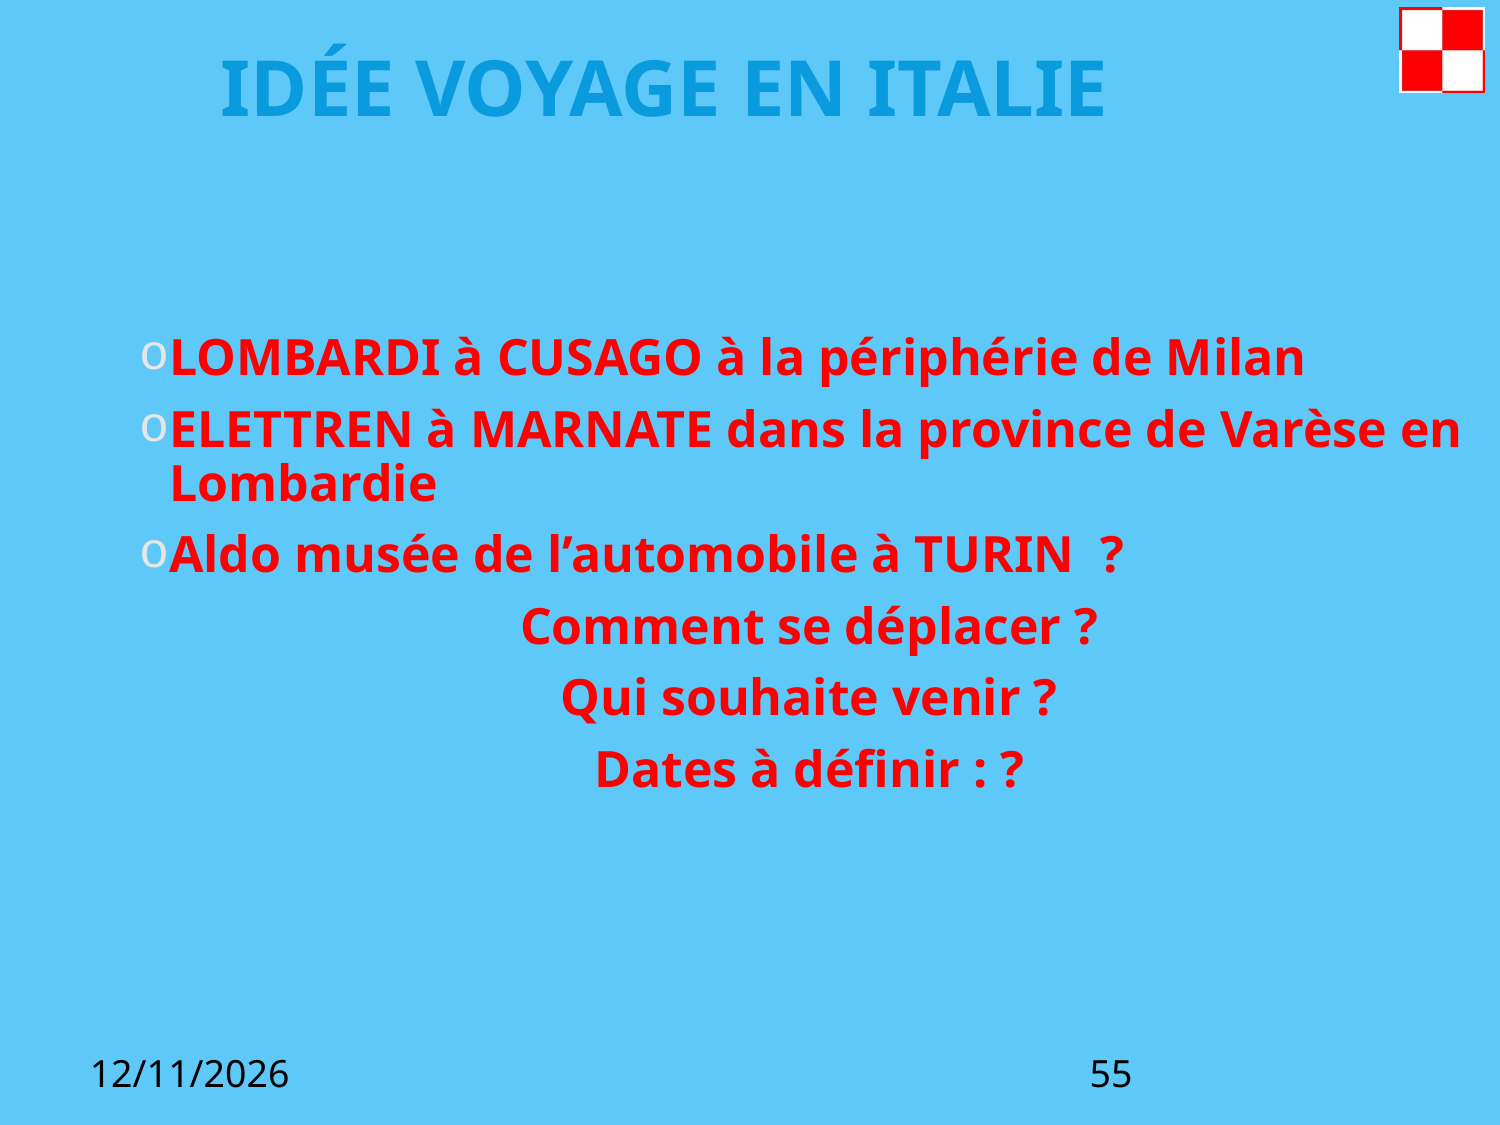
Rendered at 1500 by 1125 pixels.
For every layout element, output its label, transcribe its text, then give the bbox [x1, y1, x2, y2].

list LOMBARDI à CUSAGO à la périphérie de Milan ELETTREN à MARNATE dans la province de Varèse en Lombardie Aldo musée de l’automobile à TURIN ? Comment se déplacer ? Qui souhaite venir ? Dates à définir : ? [124, 325, 1495, 1043]
picture [1399, 7, 1485, 93]
title Idée voyage en Italie [0, 45, 1350, 233]
text_box 16/12/2022 [74, 1042, 425, 1103]
text_box 55 [1074, 1042, 1425, 1103]
